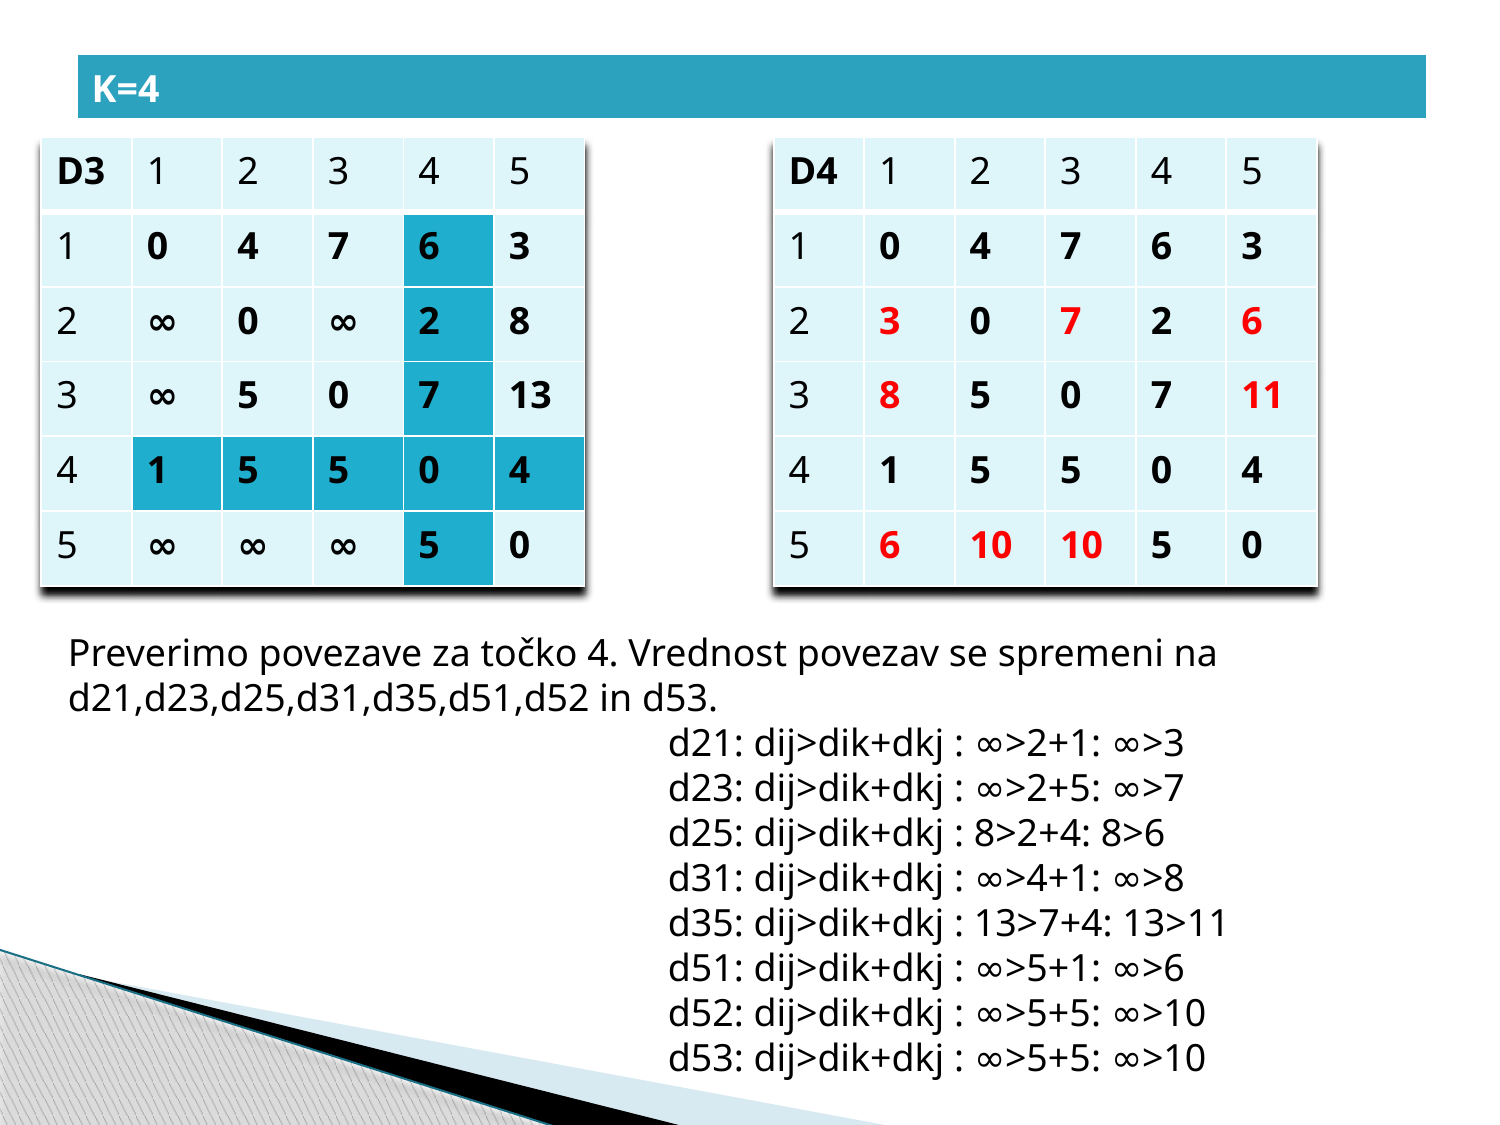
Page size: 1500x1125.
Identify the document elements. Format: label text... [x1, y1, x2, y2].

table_header 4 [404, 138, 493, 209]
table_header K=4 [78, 55, 1426, 118]
table_cell 0 [956, 288, 1044, 361]
table_cell 1 [865, 437, 954, 510]
table_cell 5 [314, 437, 403, 510]
table_cell 3 [1227, 215, 1316, 286]
table_cell 5 [956, 362, 1044, 435]
table_cell 3 [865, 288, 954, 361]
table_cell 5 [223, 437, 312, 510]
table_cell 0 [1137, 437, 1225, 510]
table_cell 11 [1227, 362, 1316, 435]
table_cell 3 [495, 215, 584, 286]
table_cell 4 [1227, 437, 1316, 510]
table_cell 5 [1137, 512, 1225, 585]
table_cell ∞ [133, 362, 221, 435]
table_cell 6 [1227, 288, 1316, 361]
table_cell 2 [42, 288, 131, 361]
table_cell ∞ [133, 512, 221, 585]
table_cell 5 [223, 362, 312, 435]
table_cell 4 [223, 215, 312, 286]
table_header D3 [42, 138, 131, 209]
table_header 3 [1046, 138, 1135, 209]
table_cell 0 [404, 437, 493, 510]
table_cell 5 [404, 512, 493, 585]
table_cell 5 [42, 512, 131, 585]
table_cell 1 [775, 215, 863, 286]
table_cell 0 [865, 215, 954, 286]
table_cell ∞ [223, 512, 312, 585]
table_cell 0 [495, 512, 584, 585]
table_header 5 [1227, 138, 1316, 209]
table_cell 2 [1137, 288, 1225, 361]
table_header 2 [223, 138, 312, 209]
table_cell 2 [775, 288, 863, 361]
table_cell 5 [956, 437, 1044, 510]
table_cell 7 [1046, 215, 1135, 286]
table_cell 4 [42, 437, 131, 510]
table_cell 1 [133, 437, 221, 510]
table_cell 10 [1046, 512, 1135, 585]
table_cell 7 [1046, 288, 1135, 361]
table_cell 3 [775, 362, 863, 435]
table_cell 7 [1137, 362, 1225, 435]
table_cell 4 [495, 437, 584, 510]
table_cell 6 [865, 512, 954, 585]
table_cell ∞ [133, 288, 221, 361]
table_cell 13 [495, 362, 584, 435]
table_header 1 [133, 138, 221, 209]
table_cell ∞ [314, 288, 403, 361]
text_box Preverimo povezave za točko 4. Vrednost povezav se spremeni na d21,d23,d25,d31,d35,d51,d52 in d53. d21: dij>dik+dkj : ∞>2+1: ∞>3 d23: dij>dik+dkj : ∞>2+5: ∞>7 d25: dij>dik+dkj : 8>2+4: 8>6 d31: dij>dik+dkj : ∞>4+1: ∞>8 d35: dij>dik+dkj : 13>7+4: 13>11 d51: dij>dik+dkj : ∞>5+1: ∞>6 d52: dij>dik+dkj : ∞>5+5: ∞>10 d53: dij>dik+dkj : ∞>5+5: ∞>10 [53, 621, 1400, 1125]
table_cell 8 [495, 288, 584, 361]
table_cell 10 [956, 512, 1044, 585]
table_header 4 [1137, 138, 1225, 209]
table_cell 7 [404, 362, 493, 435]
table_cell 4 [775, 437, 863, 510]
table_cell 6 [1137, 215, 1225, 286]
table_cell 4 [956, 215, 1044, 286]
table_cell 5 [1046, 437, 1135, 510]
table_cell 6 [404, 215, 493, 286]
table_cell 0 [133, 215, 221, 286]
table_cell 0 [1046, 362, 1135, 435]
table_cell 8 [865, 362, 954, 435]
table_cell 7 [314, 215, 403, 286]
table_header 5 [495, 138, 584, 209]
table_header 2 [956, 138, 1044, 209]
table_cell 0 [314, 362, 403, 435]
table_header D4 [775, 138, 863, 209]
table_cell 2 [404, 288, 493, 361]
table_cell 5 [775, 512, 863, 585]
table_header 3 [314, 138, 403, 209]
table_cell 3 [42, 362, 131, 435]
table_cell ∞ [314, 512, 403, 585]
table_header 1 [865, 138, 954, 209]
table_cell 0 [223, 288, 312, 361]
table_cell 0 [1227, 512, 1316, 585]
table_cell 1 [42, 215, 131, 286]
